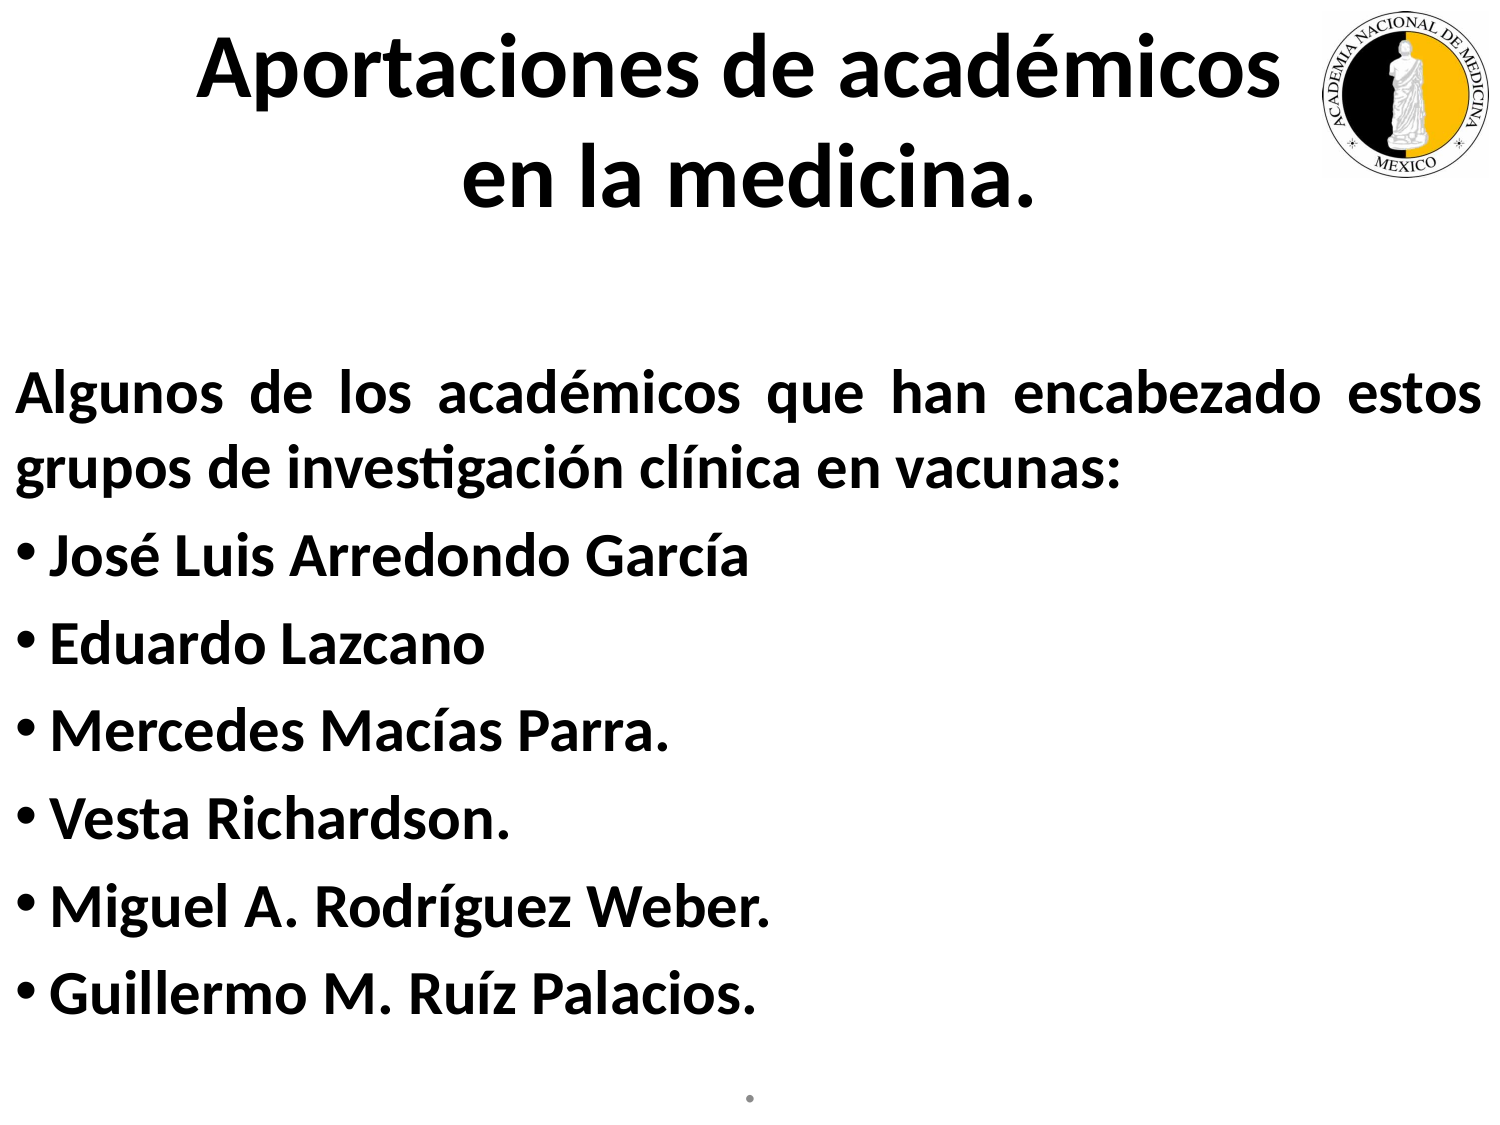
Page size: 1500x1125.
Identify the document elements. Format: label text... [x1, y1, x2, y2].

picture [1322, 11, 1489, 178]
title Aportaciones de académicos en la medicina. [0, 0, 1500, 237]
subtitle Algunos de los académicos que han encabezado estos grupos de investigación clínica en vacunas: José Luis Arredondo García Eduardo Lazcano Mercedes Macías Parra. Vesta Richardson. Miguel A. Rodríguez Weber. Guillermo M. Ruíz Palacios. . [0, 255, 1500, 1125]
